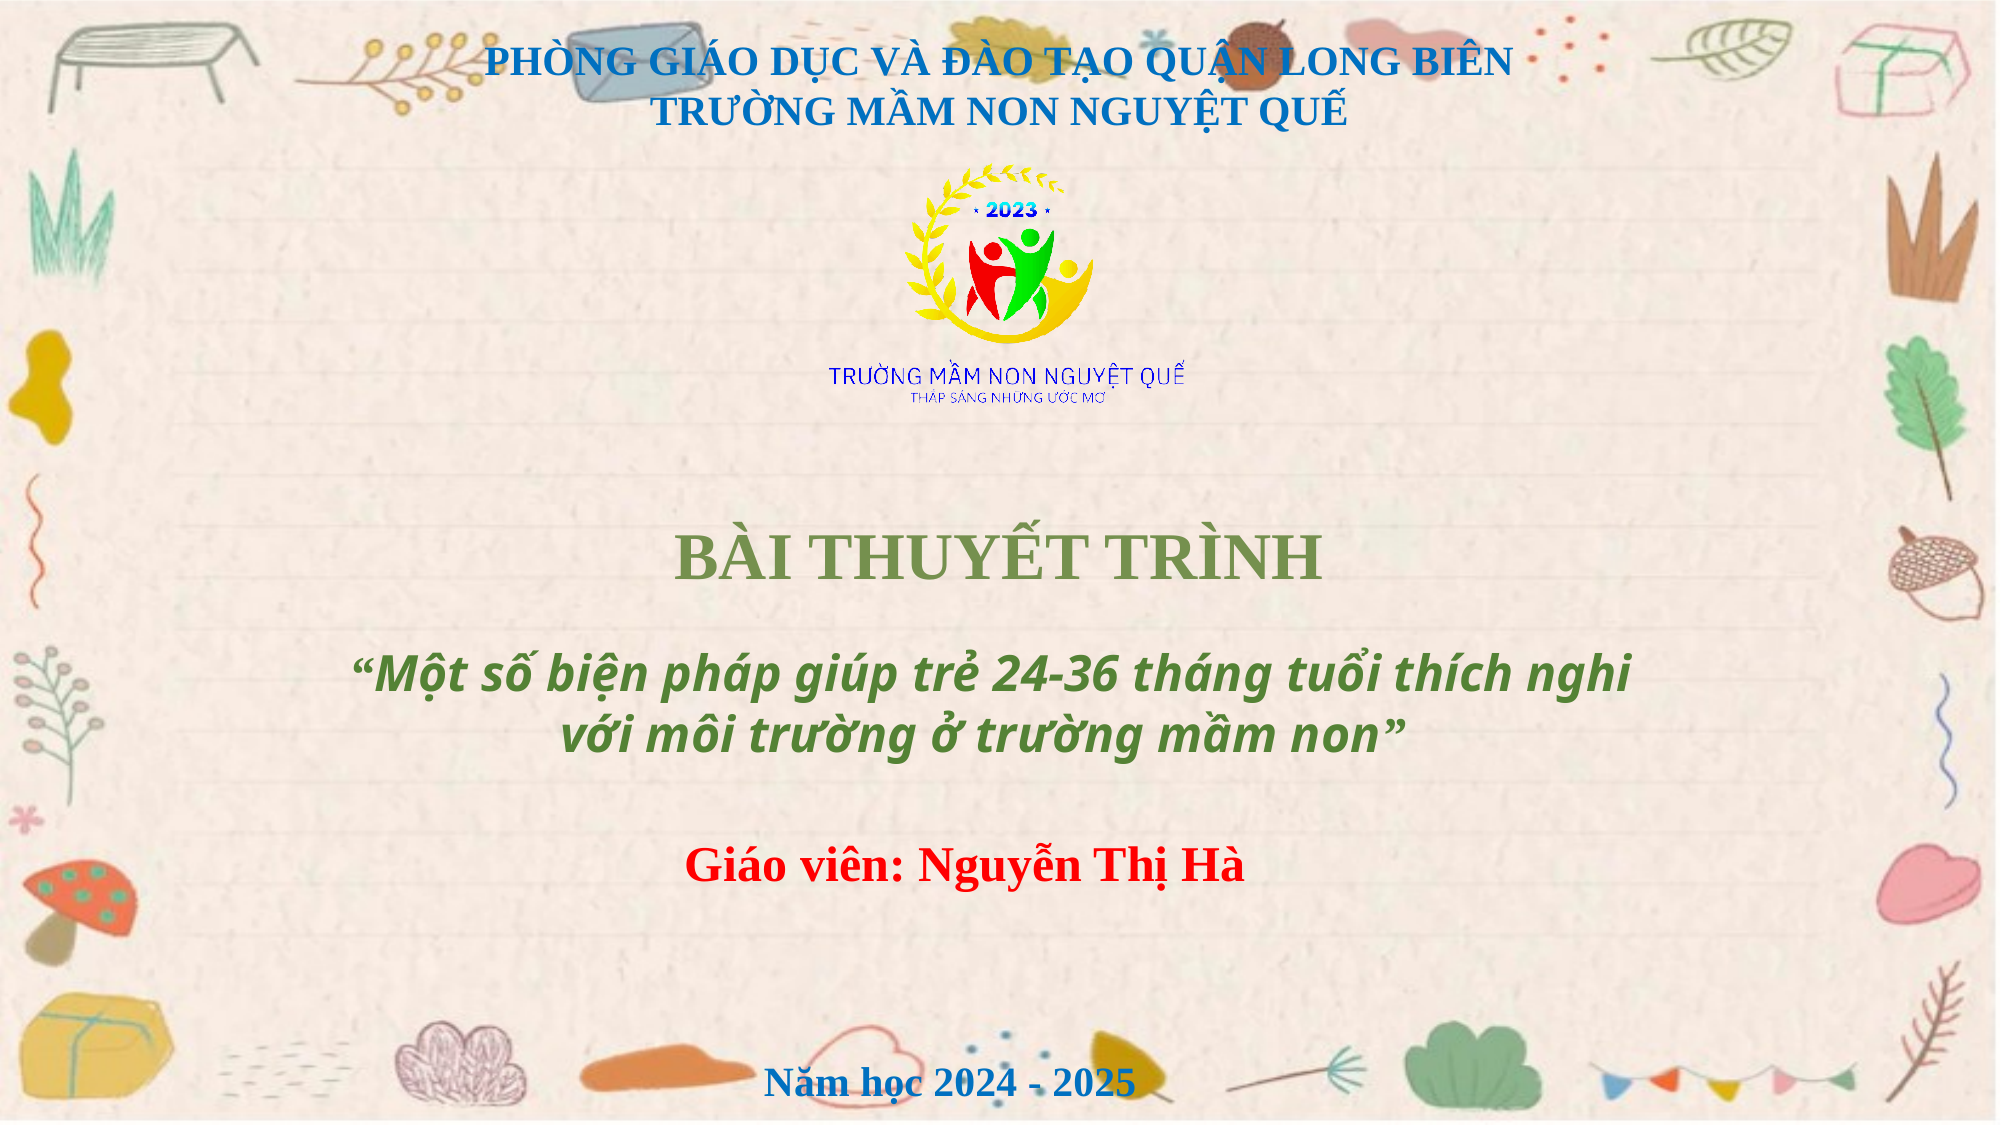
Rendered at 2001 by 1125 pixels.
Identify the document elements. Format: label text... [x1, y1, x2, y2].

text_box PHÒNG GIÁO DỤC VÀ ĐÀO TẠO QUẬN LONG BIÊN TRƯỜNG MẦM NON NGUYỆT QUẾ [45, 21, 1954, 147]
text_box “Một số biện pháp giúp trẻ 24-36 tháng tuổi thích nghi với môi trường ở trường mầm non” [278, 625, 1689, 831]
text_box Năm học 2024 - 2025 [542, 1047, 1359, 1113]
picture [0, 0, 2001, 1125]
text_box Giáo viên: Nguyễn Thị Hà [496, 823, 1435, 899]
text_box BÀI THUYẾT TRÌNH [659, 505, 1340, 600]
